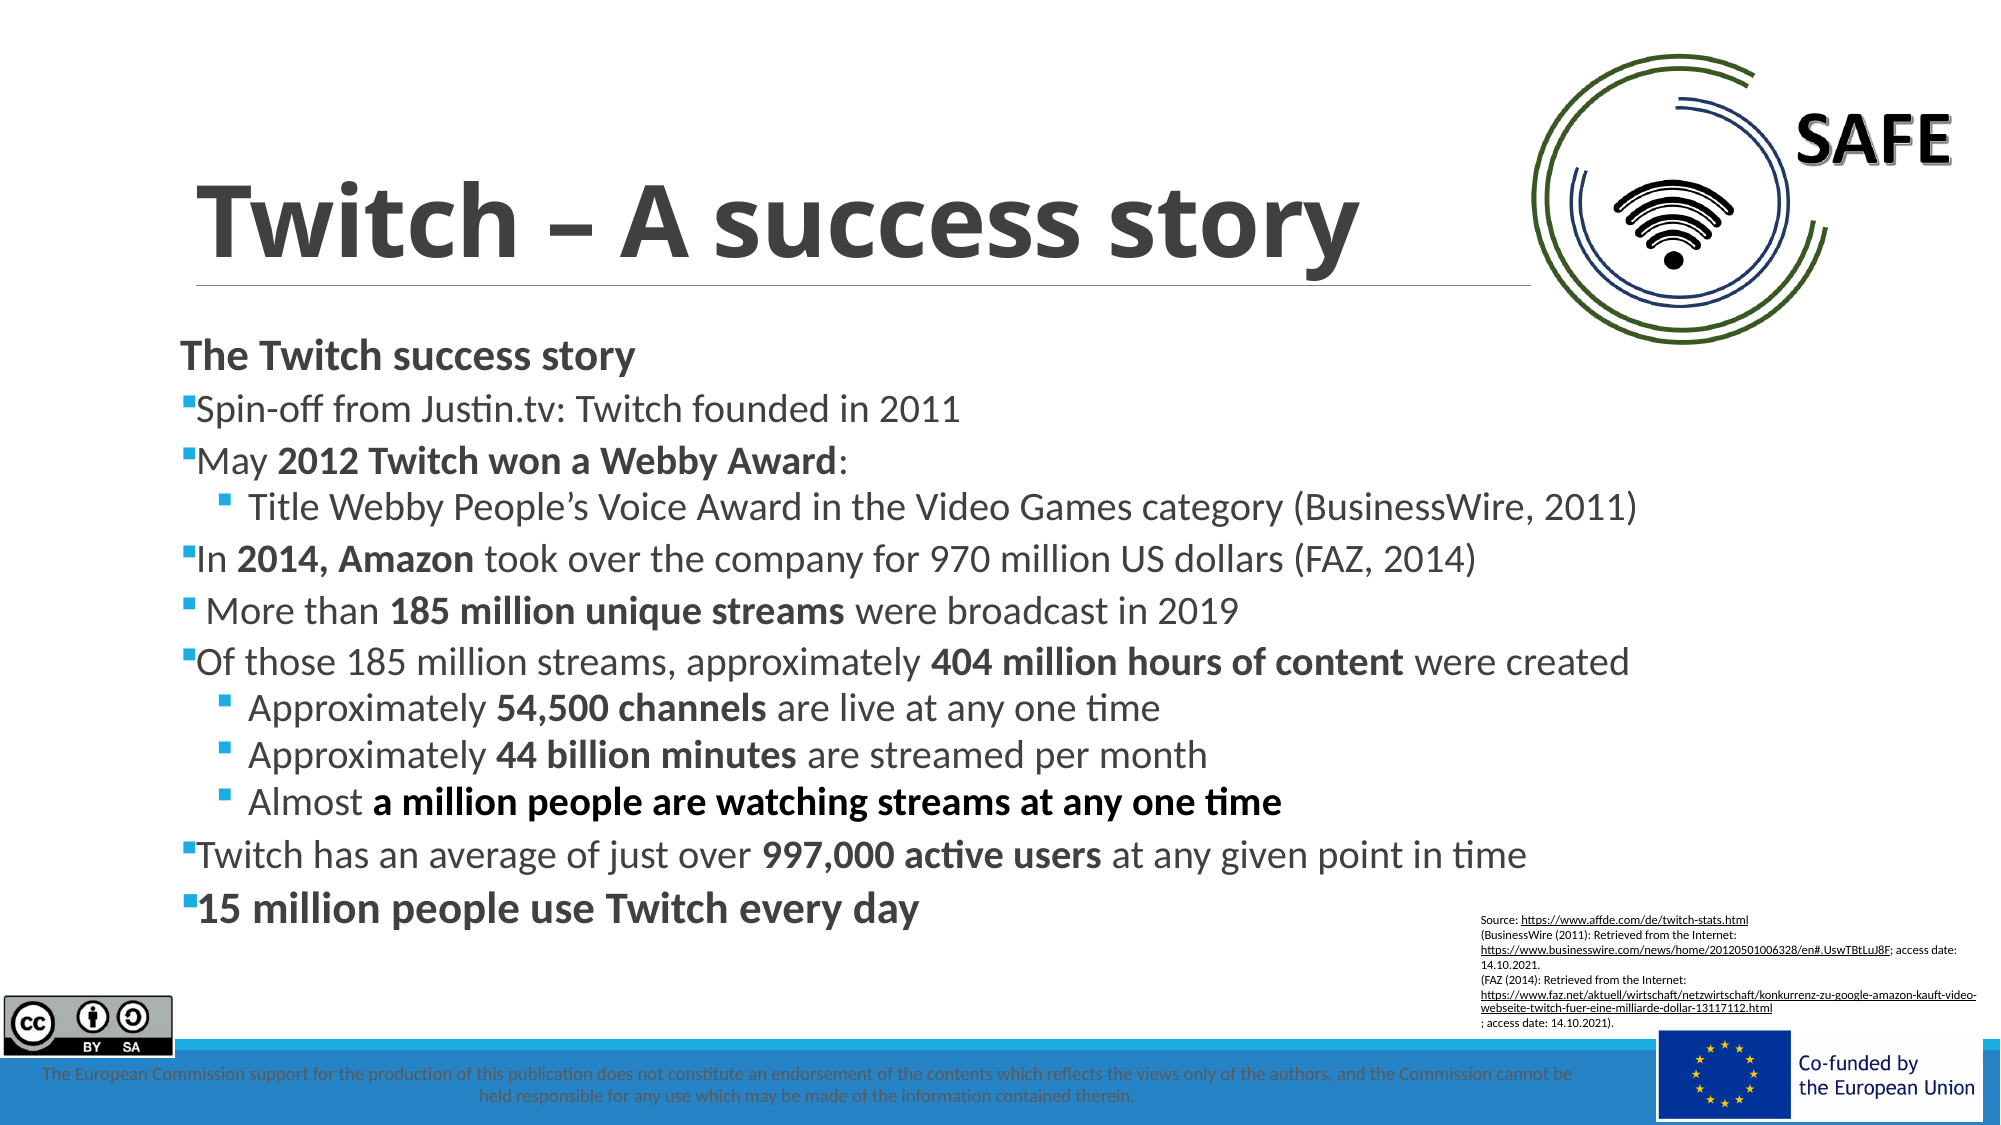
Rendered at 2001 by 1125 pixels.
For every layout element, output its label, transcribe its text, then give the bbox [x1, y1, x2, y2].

picture [1656, 1055, 1983, 1122]
picture [1531, 45, 1958, 354]
picture [0, 991, 175, 1058]
text_box Source: https://www.affde.com/de/twitch-stats.html (BusinessWire (2011): Retrieved from the Internet: https://www.businesswire.com/news/home/20120501006328/en#.UswTBtLuJ8F; access date: 14.10.2021. (FAZ (2014): Retrieved from the Internet: https://www.faz.net/aktuell/wirtschaft/netzwirtschaft/konkurrenz-zu-google-amazon-kauft-video-webseite-twitch-fuer-eine-milliarde-dollar-13117112.html; access date: 14.10.2021). [1466, 904, 2000, 1055]
title Twitch – A success story [180, 47, 1830, 285]
list The Twitch success story Spin-off from Justin.tv: Twitch founded in 2011 May 2012 Twitch won a Webby Award: Title Webby People’s Voice Award in the Video Games category (BusinessWire, 2011) In 2014, Amazon took over the company for 970 million US dollars (FAZ, 2014) More than 185 million unique streams were broadcast in 2019 Of those 185 million streams, approximately 404 million hours of content were created Approximately 54,500 channels are live at any one time Approximately 44 billion minutes are streamed per month Almost a million people are watching streams at any one time Twitch has an average of just over 997,000 active users at any given point in time 15 million people use Twitch every day [180, 302, 1830, 963]
